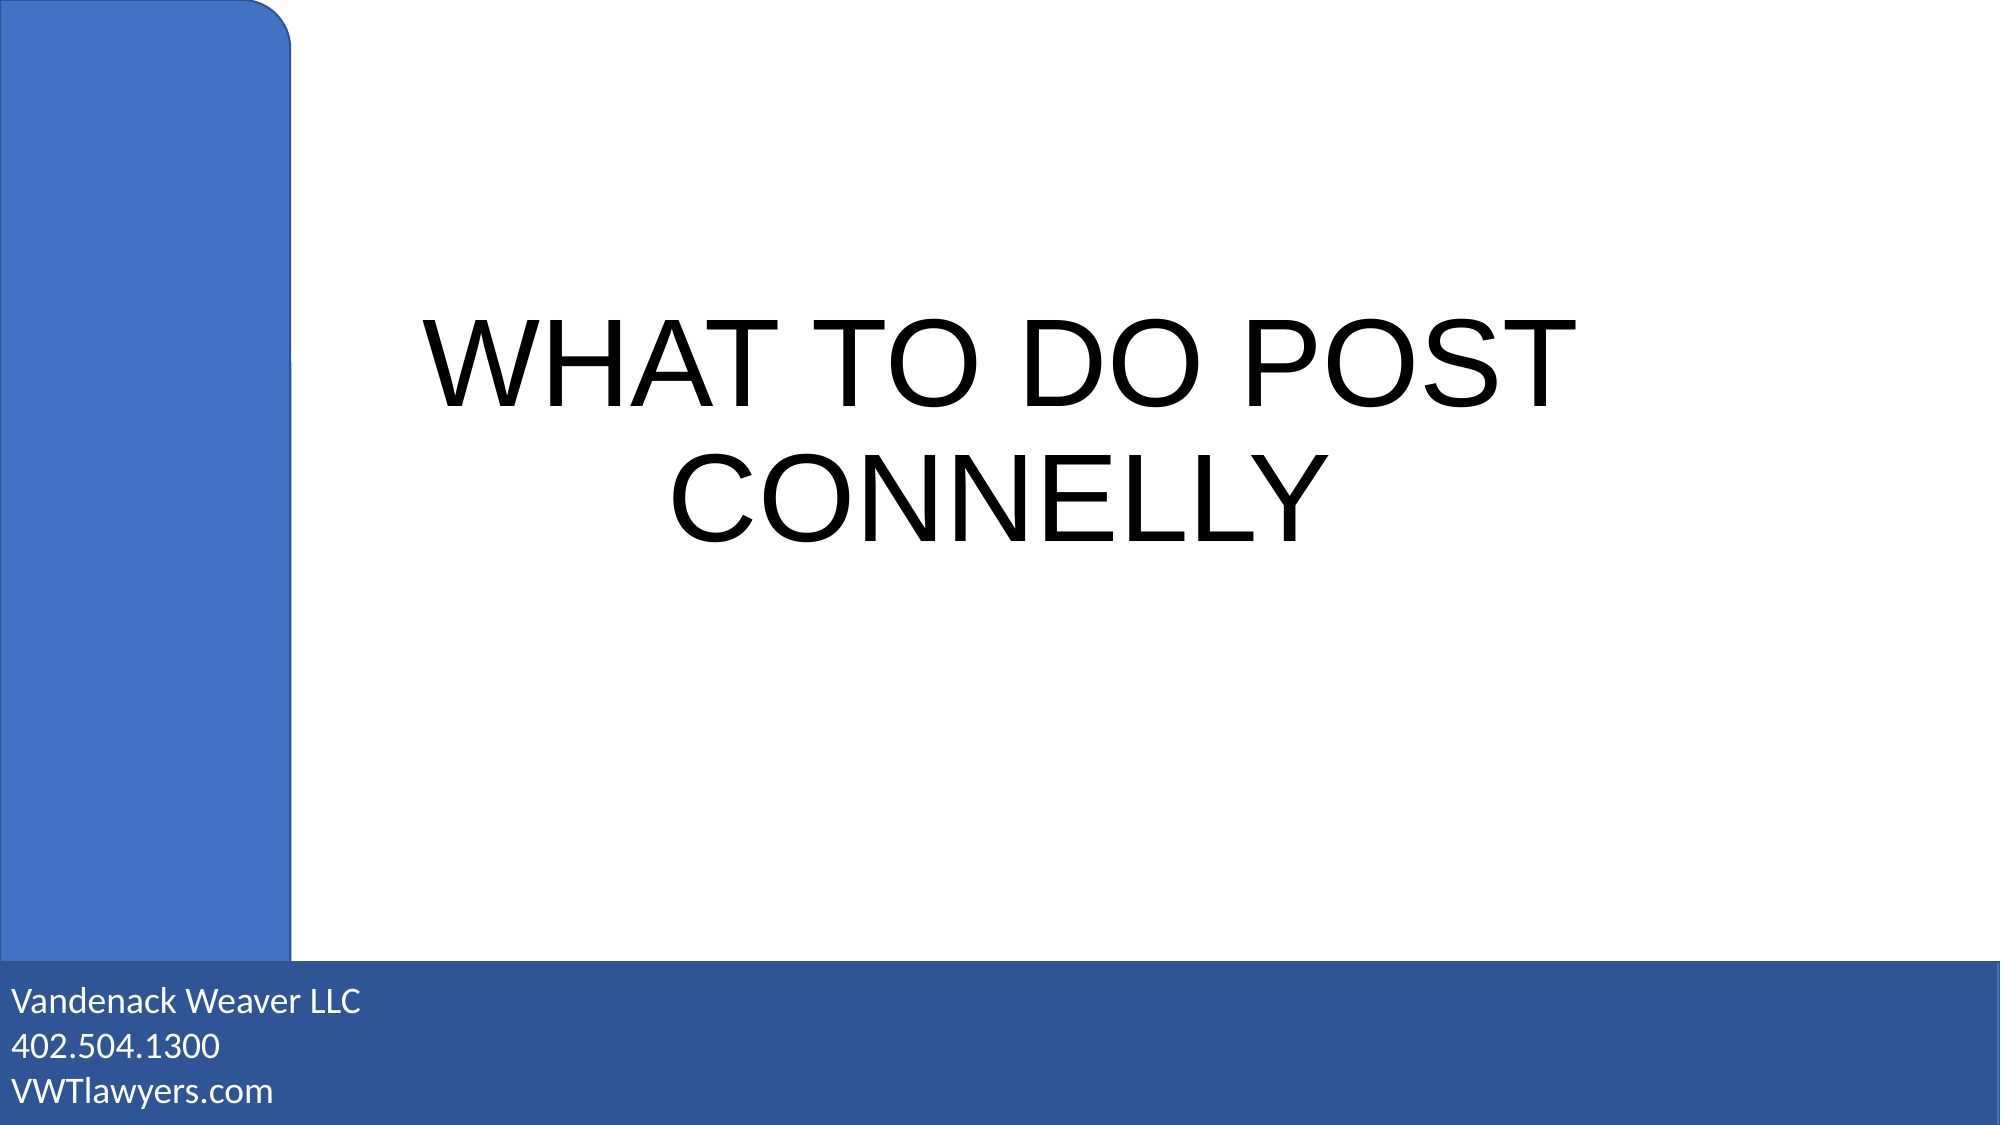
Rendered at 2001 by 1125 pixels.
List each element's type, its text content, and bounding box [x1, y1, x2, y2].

title WHAT TO DO POST CONNELLY [292, 184, 1750, 576]
text_box Vandenack Weaver LLC 402.504.1300 VWTlawyers.com [0, 961, 1997, 1125]
text_box [0, 0, 292, 964]
